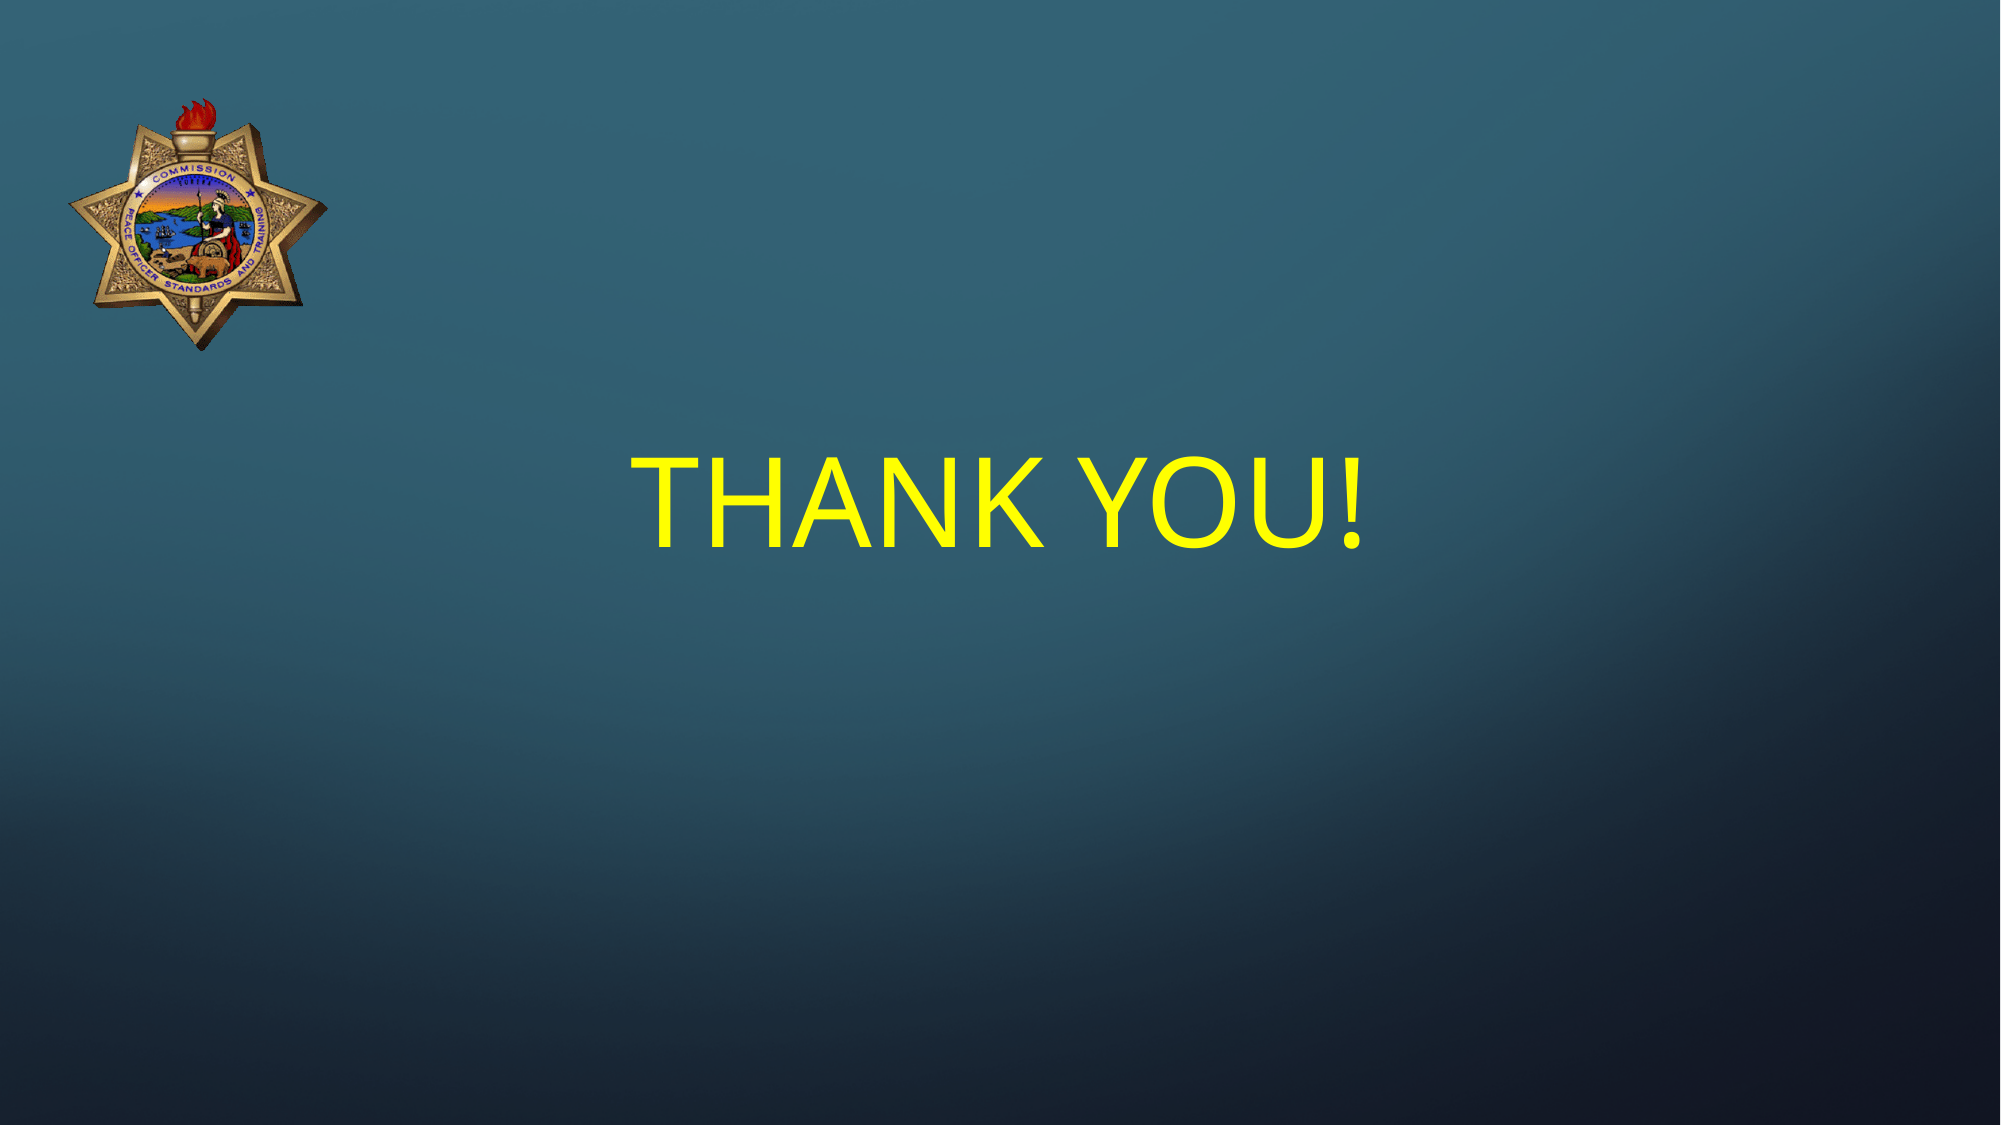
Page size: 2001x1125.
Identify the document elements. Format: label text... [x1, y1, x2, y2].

title THANK YOU! [278, 398, 1722, 583]
picture [68, 98, 328, 351]
